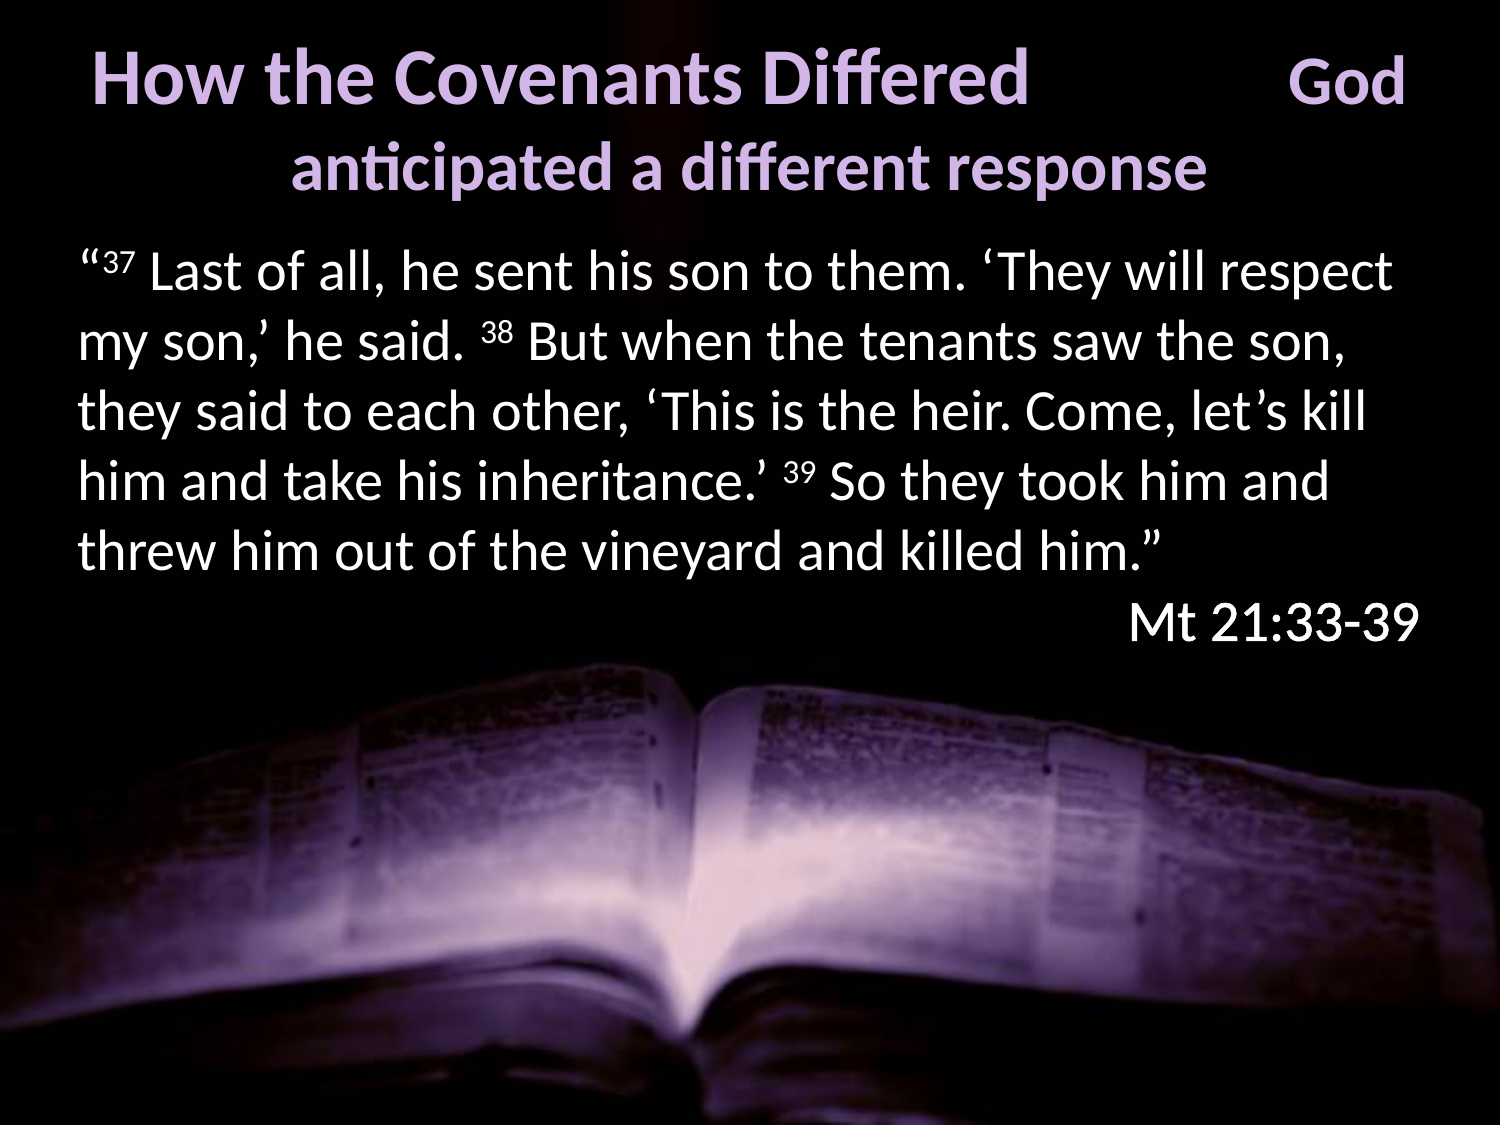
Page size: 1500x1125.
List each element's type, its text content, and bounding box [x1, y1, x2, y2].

picture [0, 0, 1500, 1125]
title How the Covenants Differed God anticipated a different response [62, 16, 1438, 213]
list “37 Last of all, he sent his son to them. ‘They will respect my son,’ he said. 38 But when the tenants saw the son, they said to each other, ‘This is the heir. Come, let’s kill him and take his inheritance.’ 39 So they took him and threw him out of the vineyard and killed him.” Mt 21:33-39 [62, 224, 1450, 1125]
